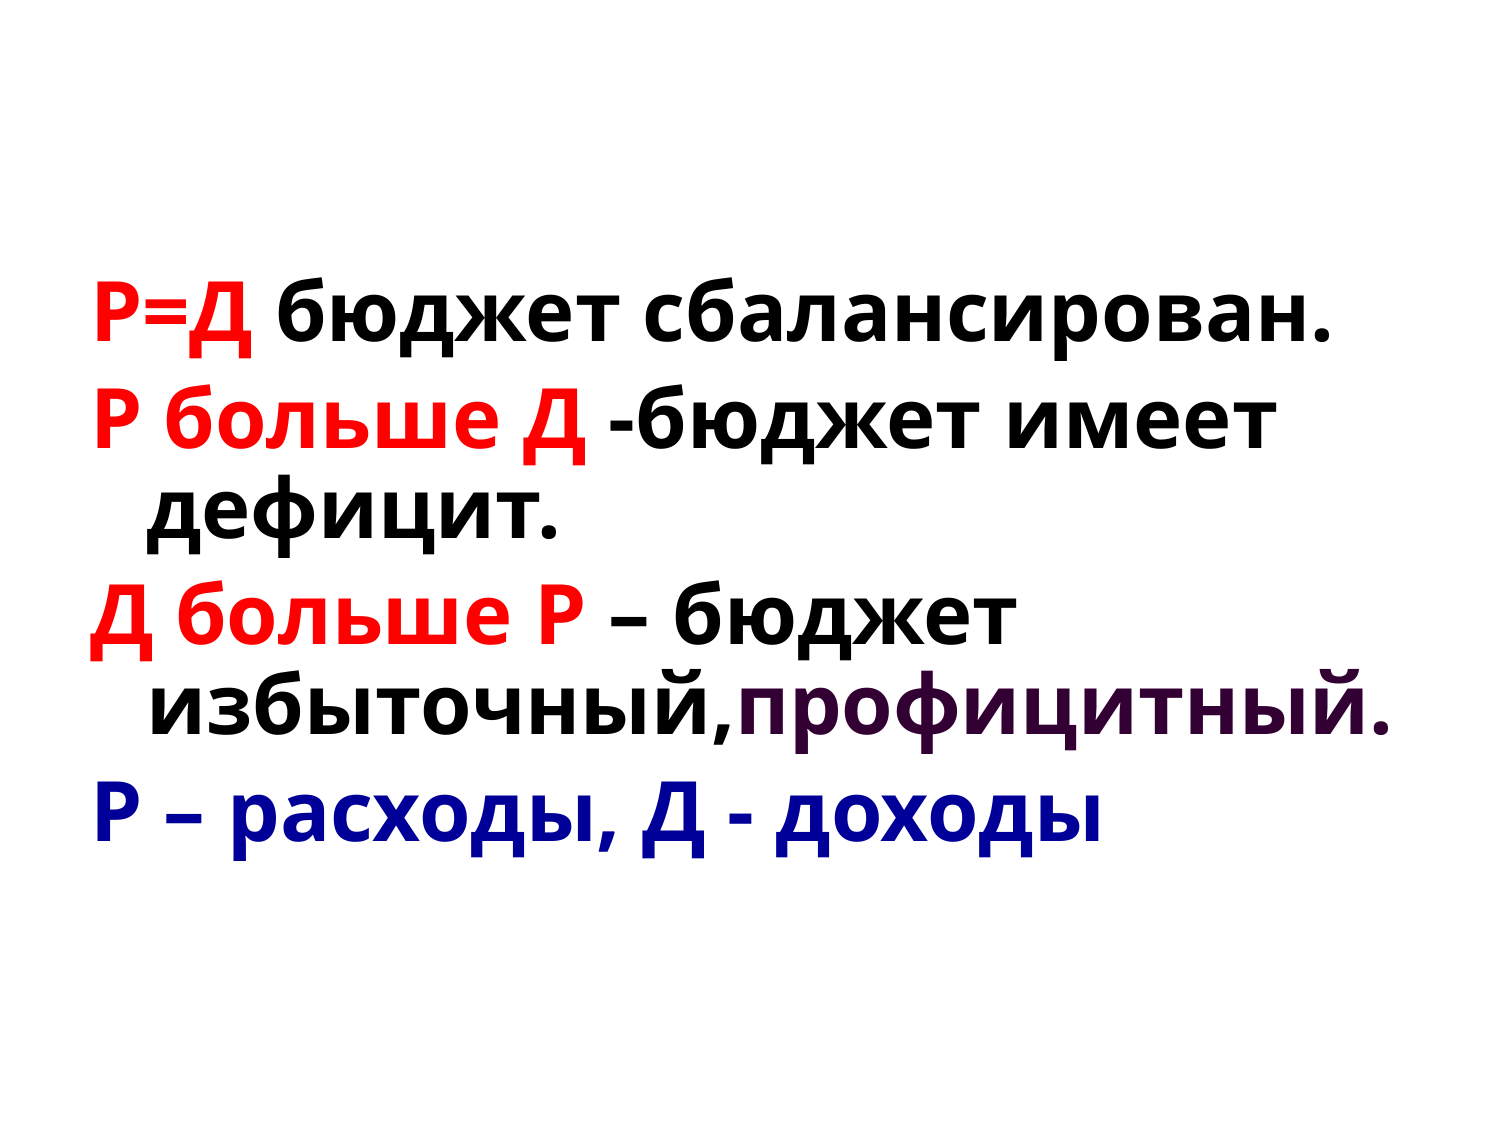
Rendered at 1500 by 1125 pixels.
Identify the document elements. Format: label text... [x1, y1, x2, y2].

list Р=Д бюджет сбалансирован. Р больше Д -бюджет имеет дефицит. Д больше Р – бюджет избыточный,профицитный. Р – расходы, Д - доходы [75, 262, 1425, 1005]
